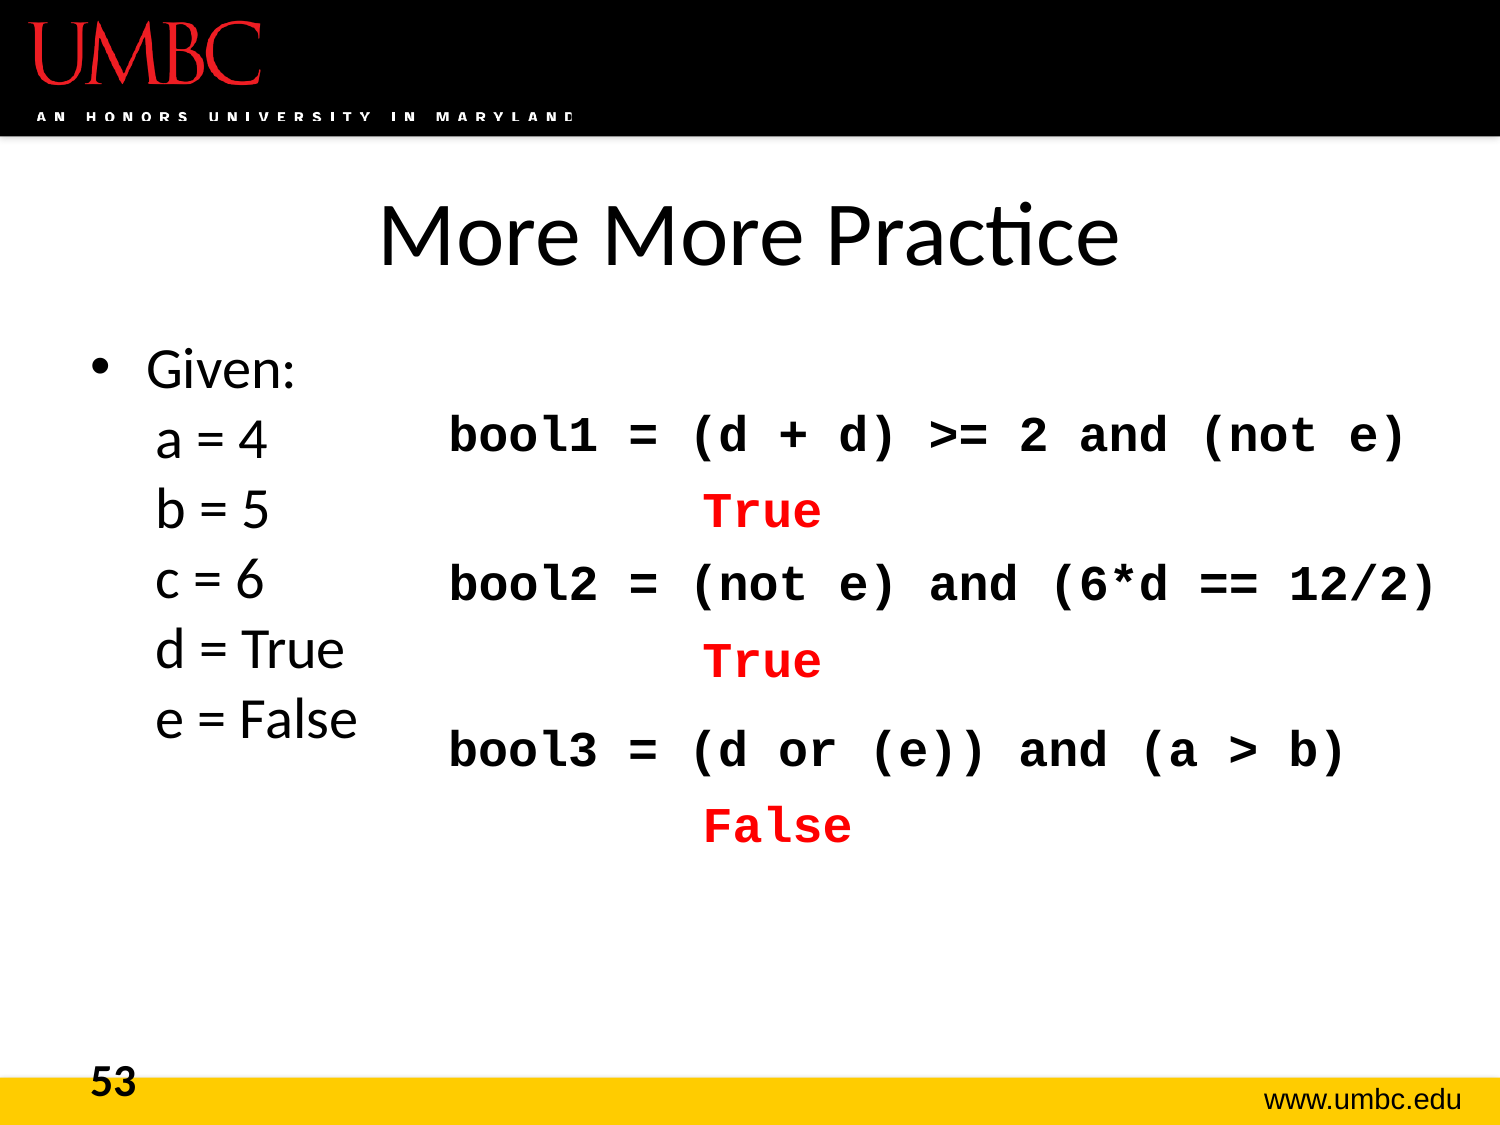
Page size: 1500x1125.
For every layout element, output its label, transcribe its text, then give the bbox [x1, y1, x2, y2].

text_box False [687, 785, 868, 860]
slide_number 53 [75, 1042, 425, 1103]
text_box bool1 = (d + d) >= 2 and (not e) [433, 394, 1424, 470]
text_box bool2 = (not e) and (6*d == 12/2) [433, 543, 1454, 618]
title More More Practice [75, 135, 1425, 323]
list Given: a = 4 b = 5 c = 6 d = True e = False [75, 323, 1425, 1005]
text_box bool3 = (d or (e)) and (a > b) [433, 708, 1364, 784]
text_box True [687, 619, 838, 695]
text_box True [687, 470, 838, 543]
